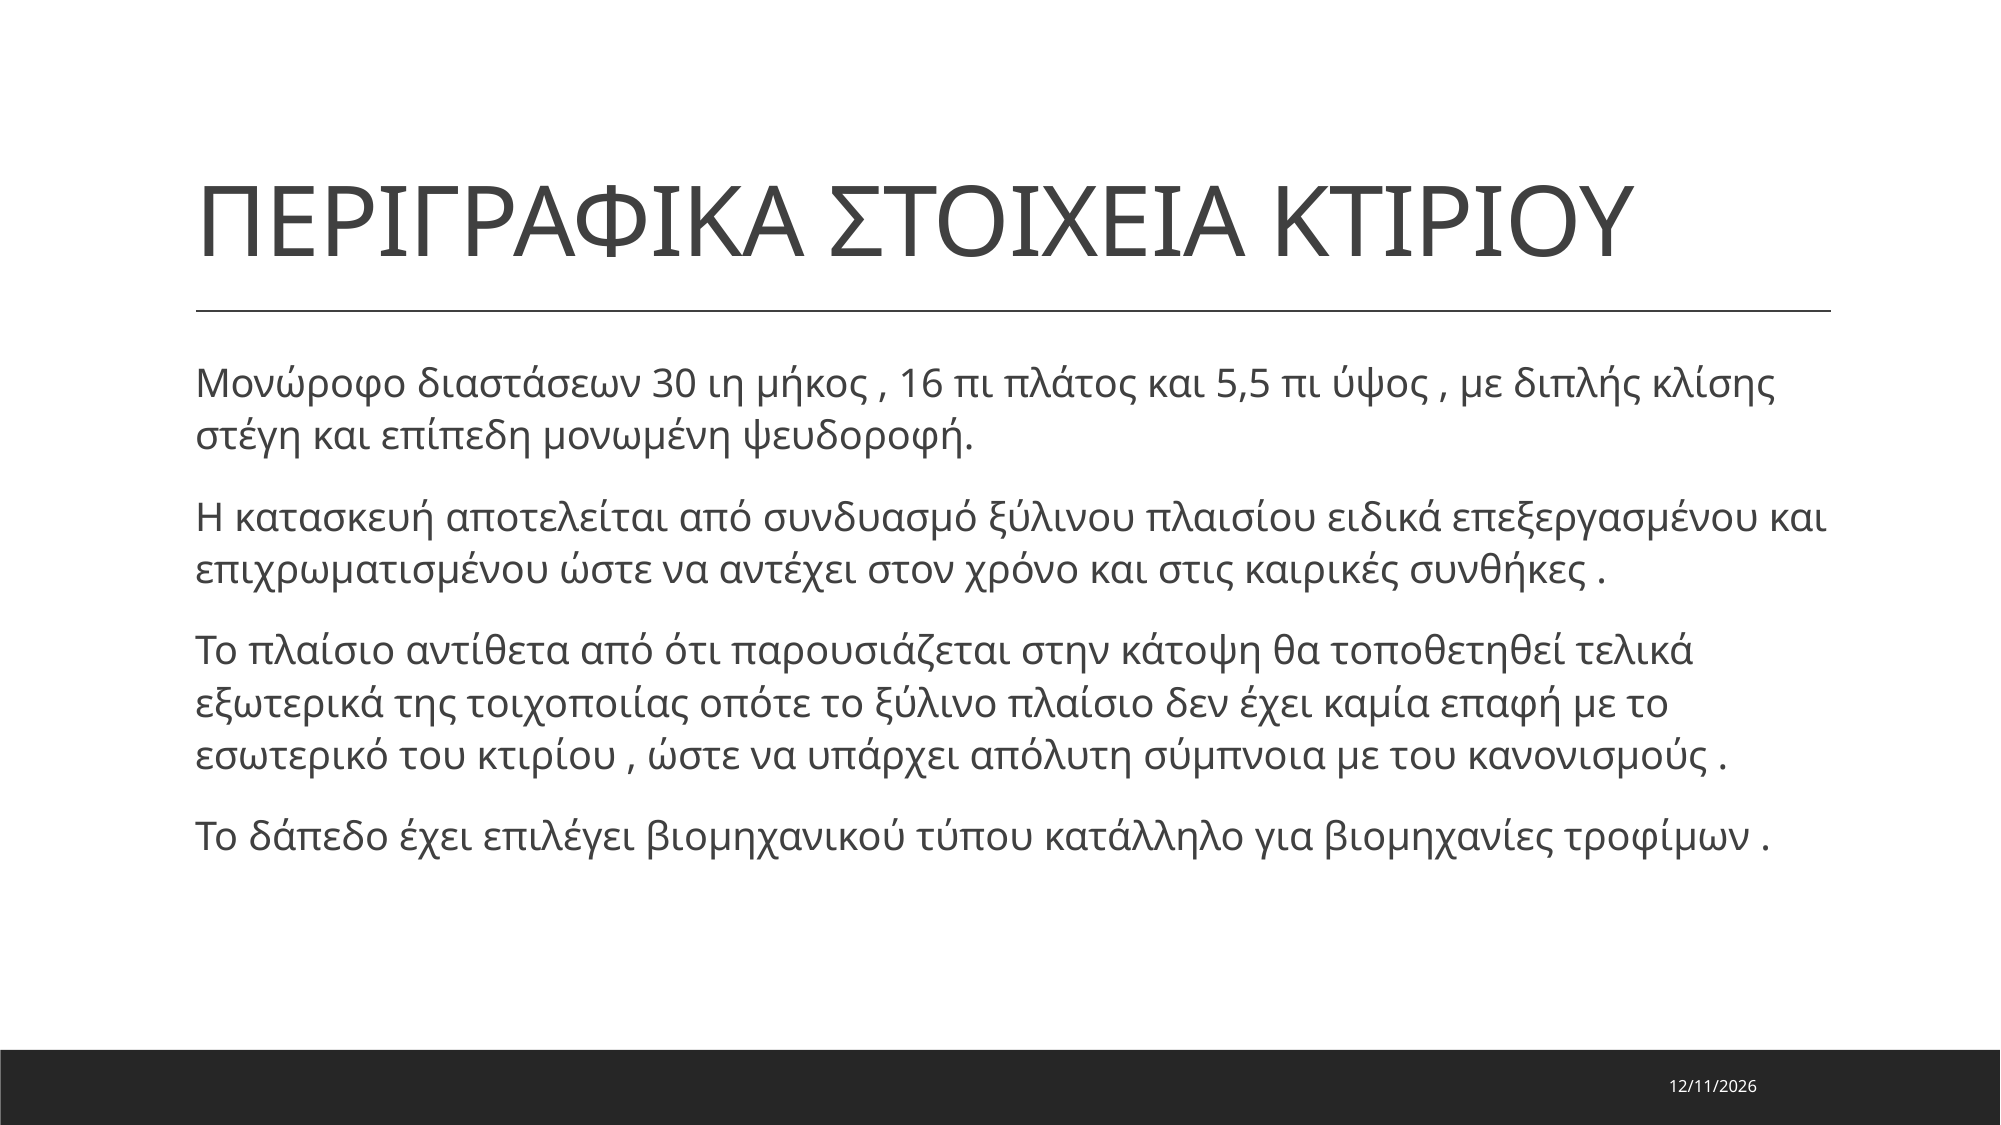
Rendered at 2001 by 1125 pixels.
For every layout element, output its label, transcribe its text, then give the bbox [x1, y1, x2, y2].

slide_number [1348, 1057, 1773, 1118]
title ΠΕΡΙΓΡΑΦΙΚΑ ΣΤΟΙΧΕΙΑ ΚΤΙΡΙΟΥ [180, 47, 1830, 285]
list Μονώροφο διαστάσεων 30 ιη μήκος , 16 πι πλάτος και 5,5 πι ύψος , με διπλής κλίσης στέγη και επίπεδη μονωμένη ψευδοροφή. Η κατασκευή αποτελείται από συνδυασμό ξύλινου πλαισίου ειδικά επεξεργασμένου και επιχρωματισμένου ώστε να αντέχει στον χρόνο και στις καιρικές συνθήκες . Το πλαίσιο αντίθετα από ότι παρουσιάζεται στην κάτοψη θα τοποθετηθεί τελικά εξωτερικά της τοιχοποιίας οπότε το ξύλινο πλαίσιο δεν έχει καμία επαφή με το εσωτερικό του κτιρίου , ώστε να υπάρχει απόλυτη σύμπνοια με του κανονισμούς . Το δάπεδο έχει επιλέγει βιομηχανικού τύπου κατάλληλο για βιομηχανίες τροφίμων . [180, 345, 1830, 963]
